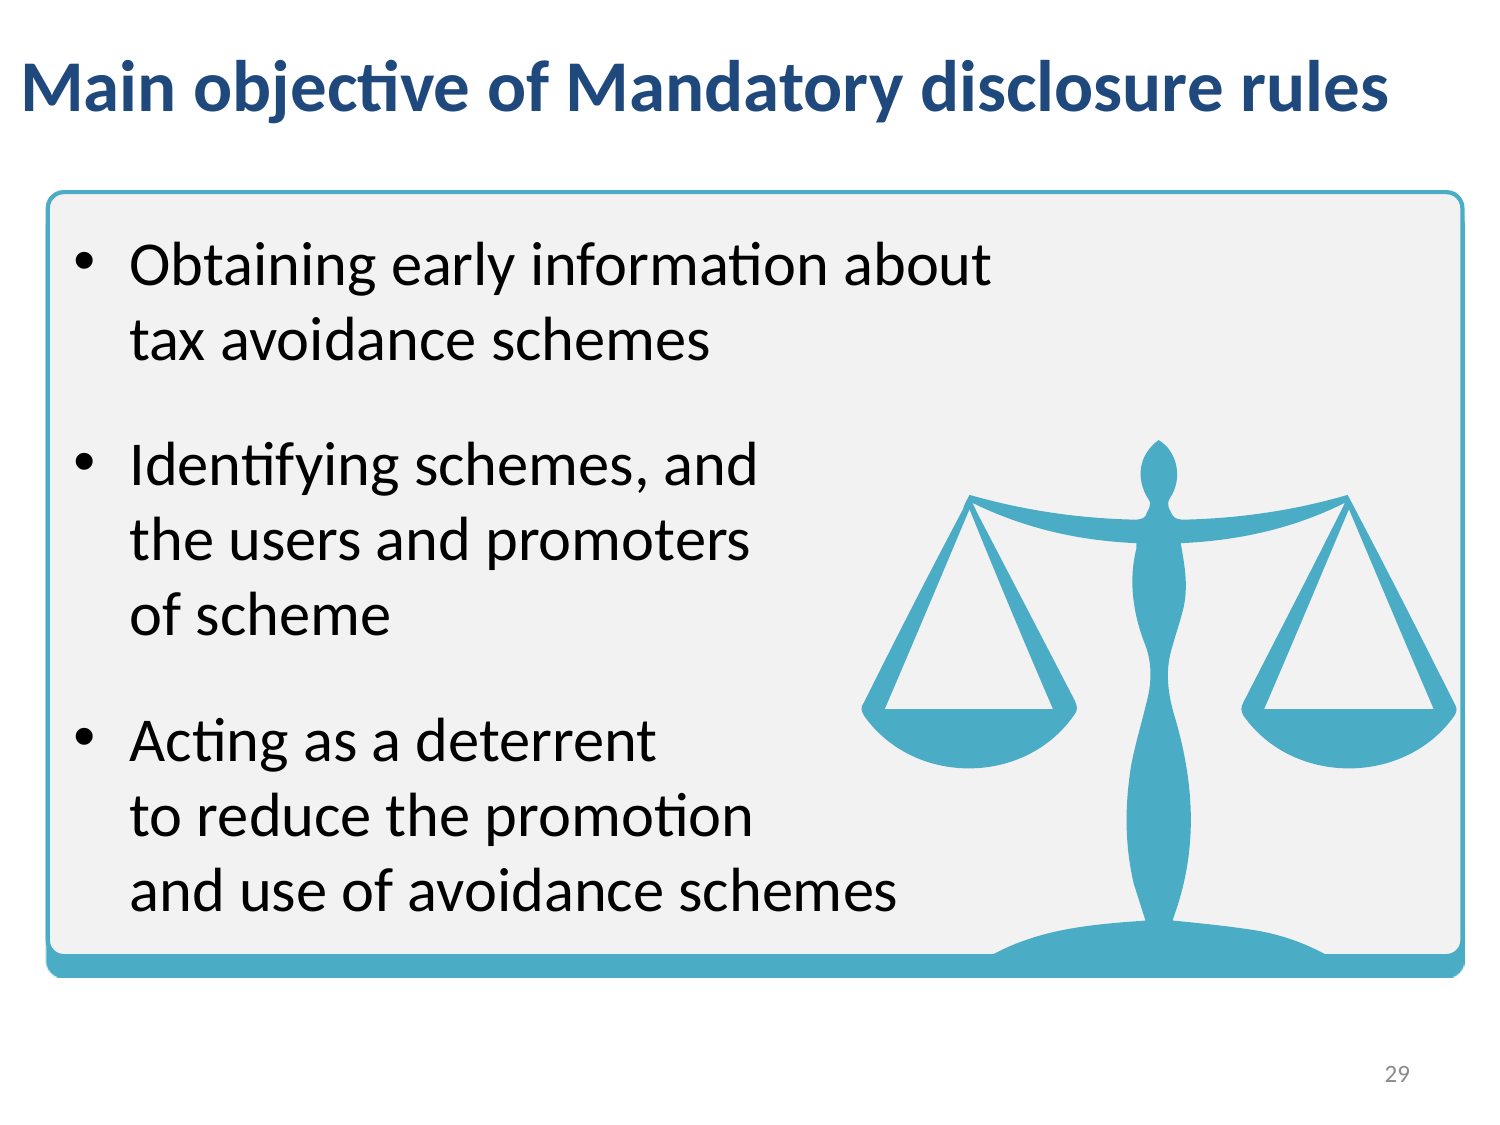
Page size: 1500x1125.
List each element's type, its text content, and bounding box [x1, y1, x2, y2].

slide_number 28 [1074, 1042, 1425, 1103]
list Obtaining early information about tax avoidance schemes Identifying schemes, and the users and promoters of scheme Acting as a deterrent to reduce the promotion and use of avoidance schemes [58, 215, 1060, 932]
text_box [45, 201, 1465, 959]
title Main objective of Mandatory disclosure rules [19, 38, 1463, 227]
text_box [861, 440, 1457, 956]
